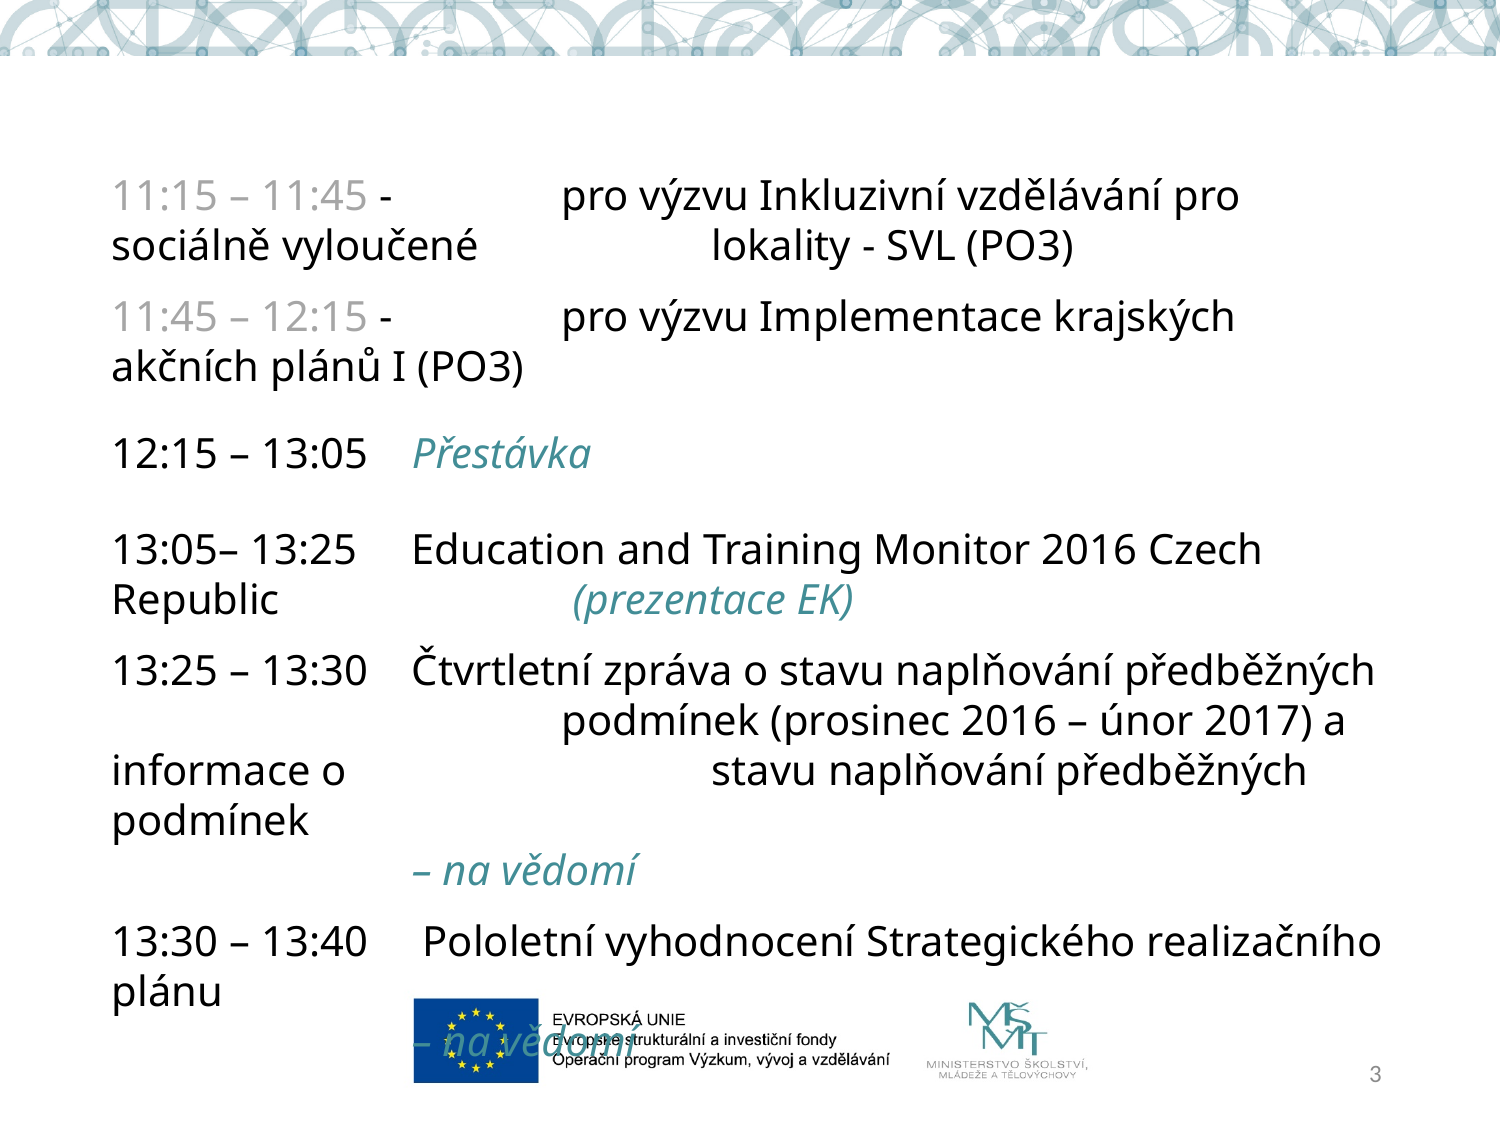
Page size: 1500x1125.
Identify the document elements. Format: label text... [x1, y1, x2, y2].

picture [0, 0, 1500, 56]
list 11:15 – 11:45 - pro výzvu Inkluzivní vzdělávání pro sociálně vyloučené lokality - SVL (PO3) 11:45 – 12:15 - pro výzvu Implementace krajských akčních plánů I (PO3) 12:15 – 13:05 Přestávka 13:05– 13:25 Education and Training Monitor 2016 Czech Republic (prezentace EK) 13:25 – 13:30 Čtvrtletní zpráva o stavu naplňování předběžných podmínek (prosinec 2016 – únor 2017) a informace o stavu naplňování předběžných podmínek – na vědomí 13:30 – 13:40 Pololetní vyhodnocení Strategického realizačního plánu – na vědomí [103, 159, 1397, 946]
slide_number 3 [1059, 1042, 1397, 1103]
picture [371, 956, 1129, 1125]
